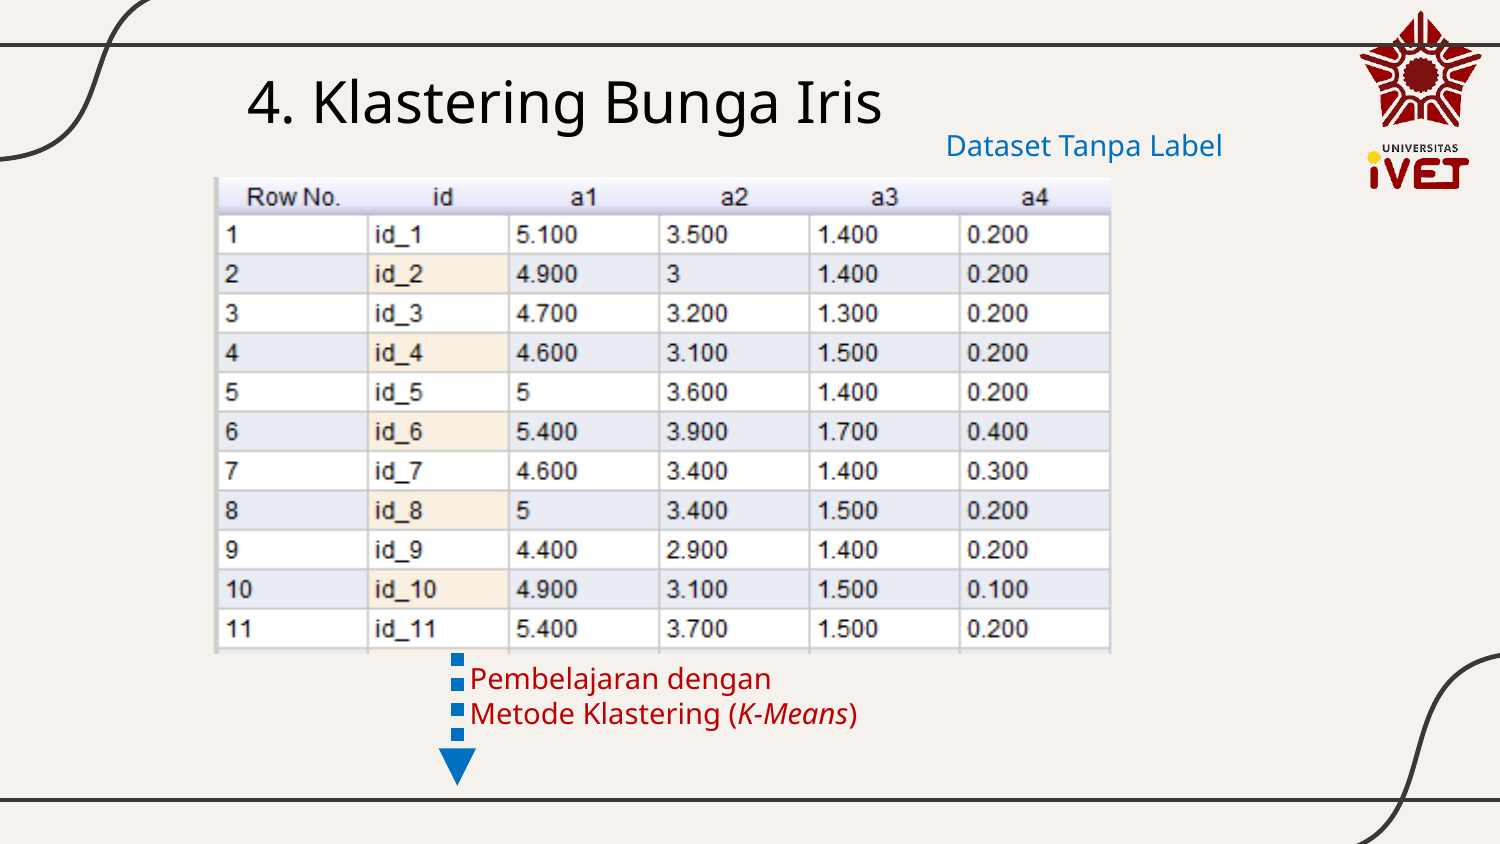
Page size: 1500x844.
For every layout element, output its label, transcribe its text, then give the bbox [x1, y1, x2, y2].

text_box Pembelajaran dengan Metode Klastering (K-Means) [462, 661, 872, 738]
text_box Dataset Tanpa Label [930, 120, 1353, 170]
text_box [213, 177, 1114, 654]
picture [1359, 164, 1482, 189]
picture [1359, 10, 1482, 43]
title 4. Klastering Bunga Iris [232, 50, 1500, 164]
